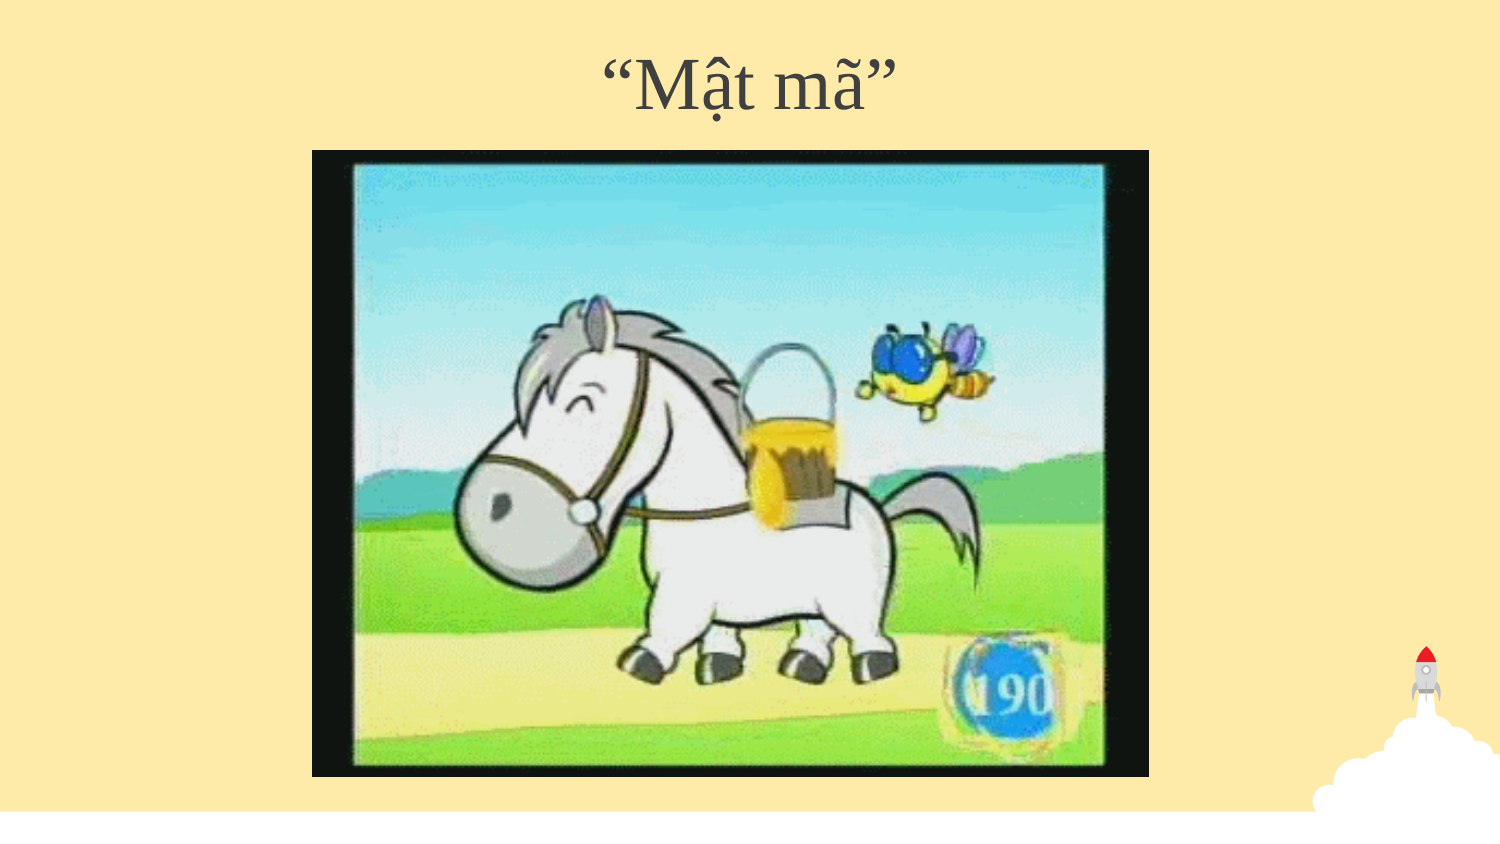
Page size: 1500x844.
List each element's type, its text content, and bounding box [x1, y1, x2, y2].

picture [312, 149, 1149, 777]
list “Mật mã” [0, 32, 1500, 127]
